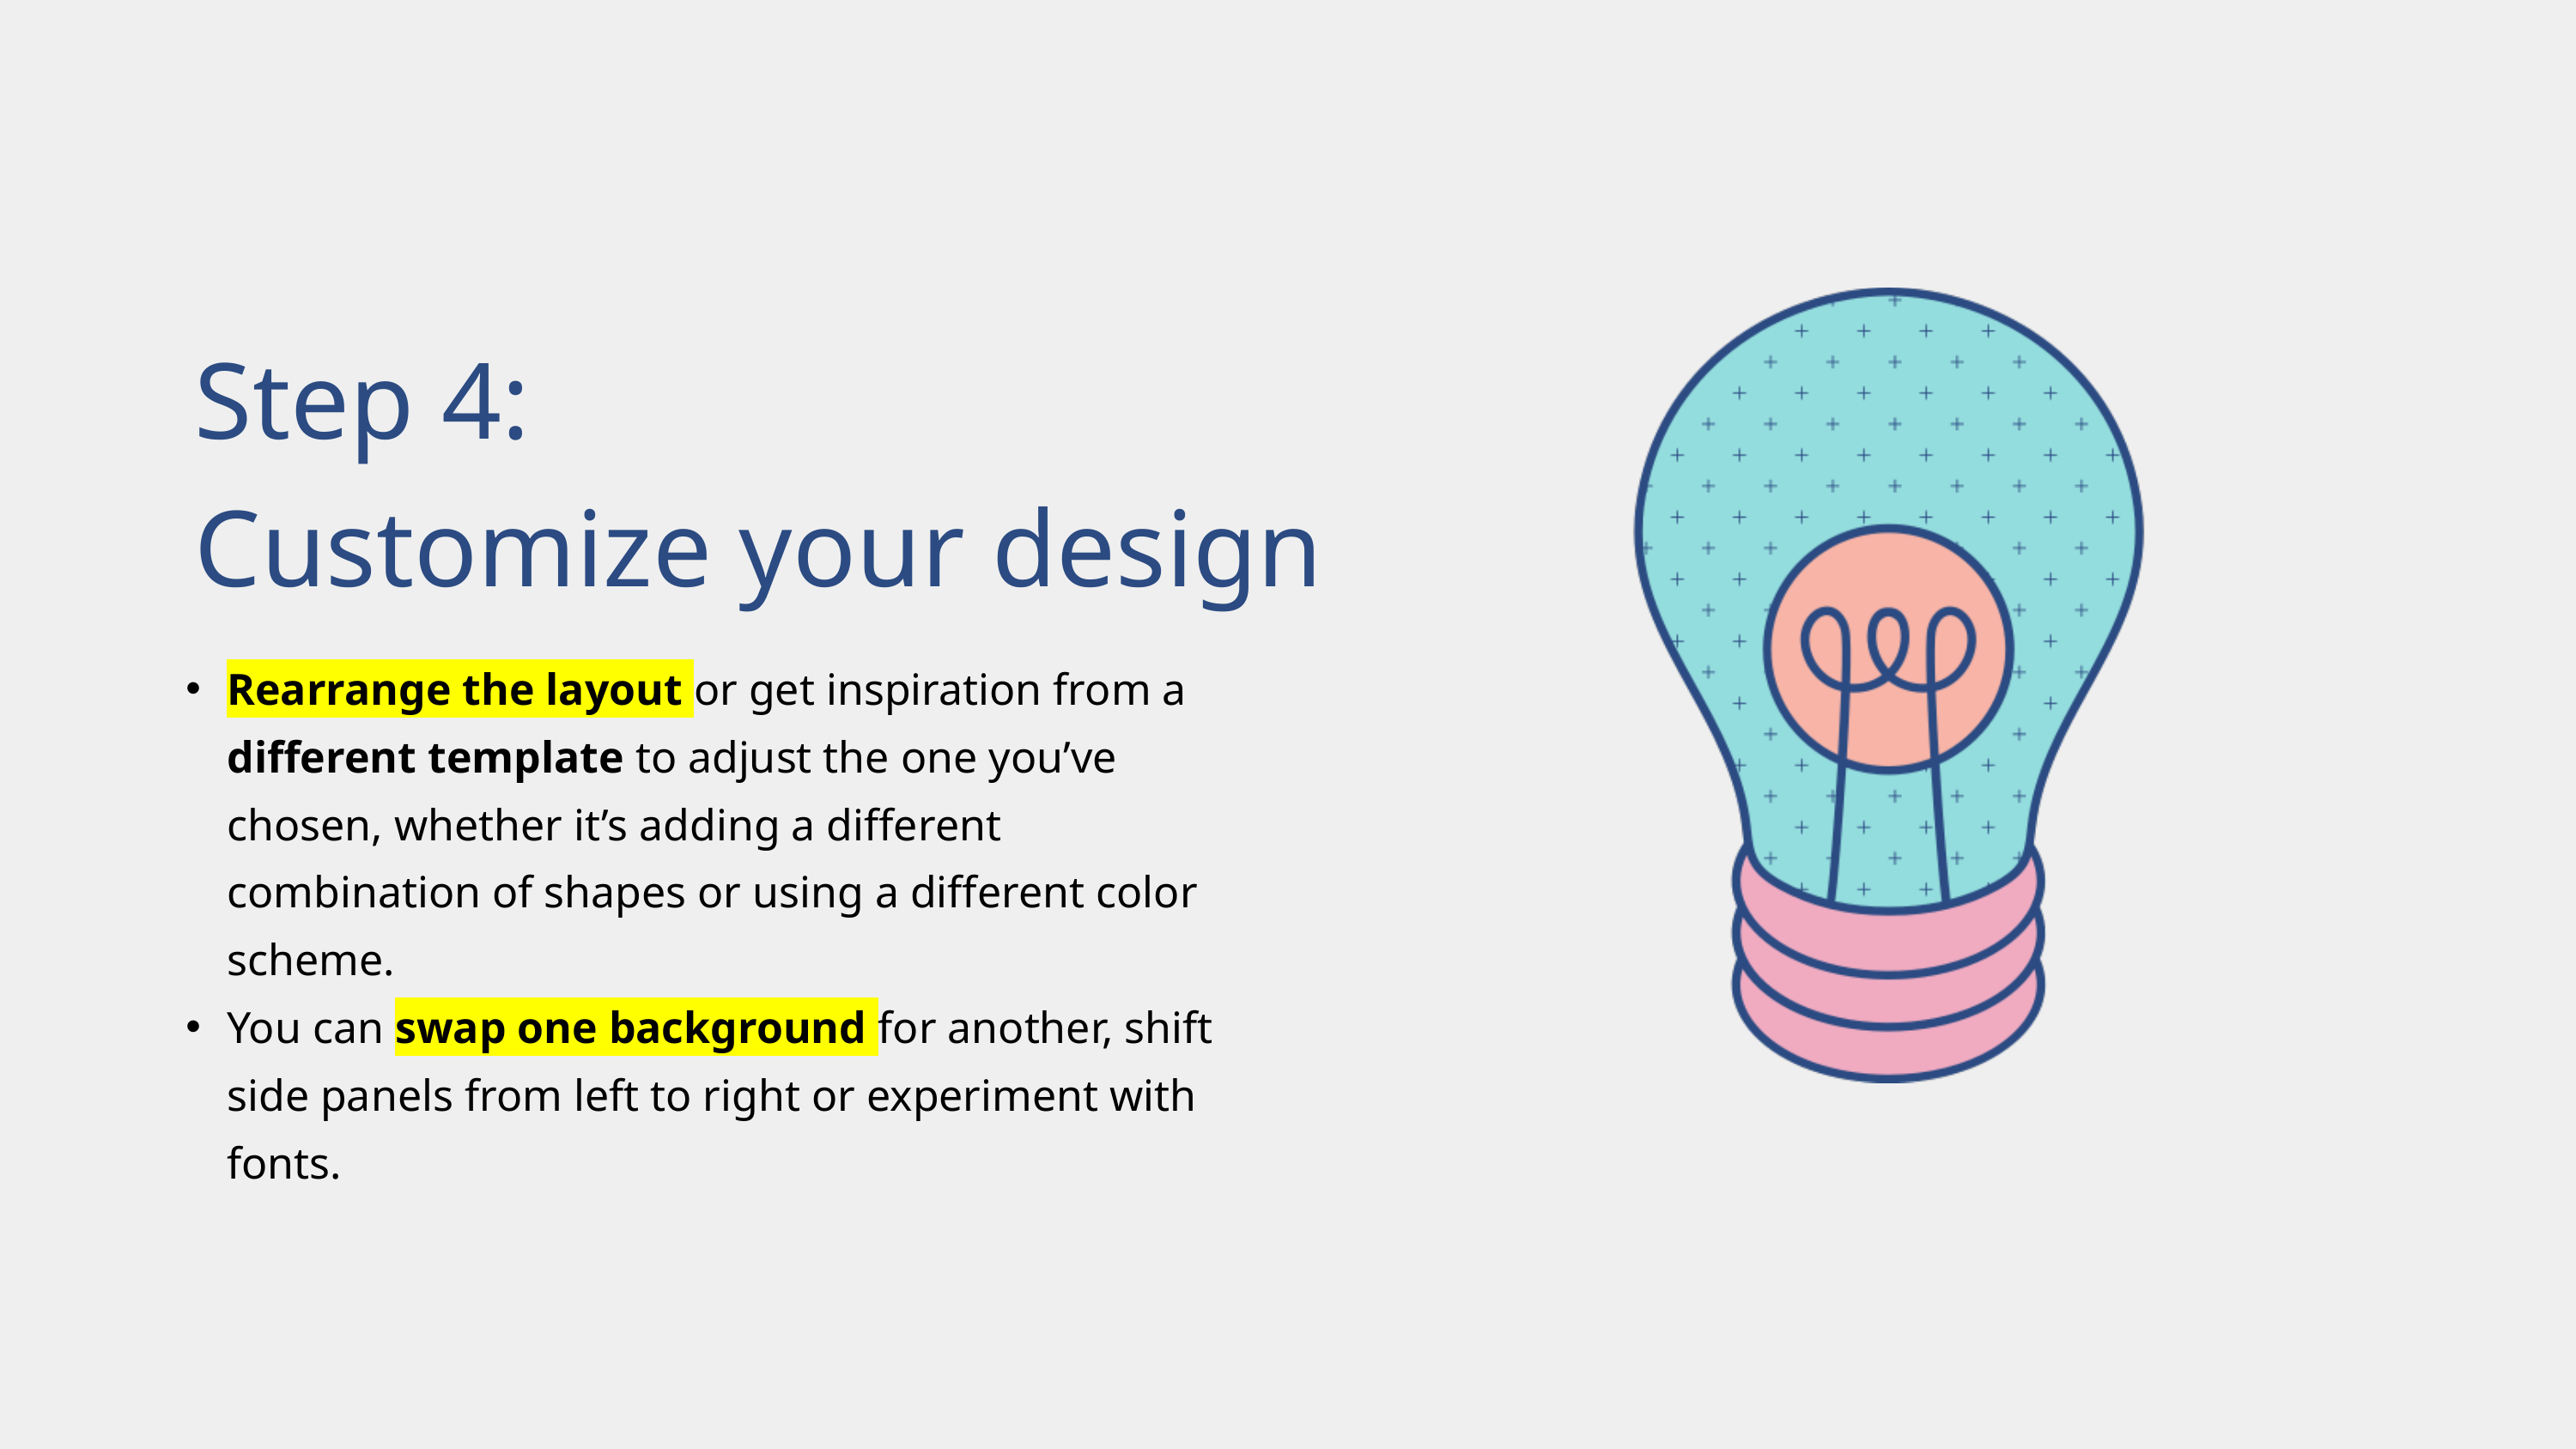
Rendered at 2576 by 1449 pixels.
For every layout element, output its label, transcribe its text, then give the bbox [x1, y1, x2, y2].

title Step 4: Customize your design [181, 235, 1341, 686]
picture [1631, 288, 2148, 1083]
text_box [144, 252, 1236, 1121]
